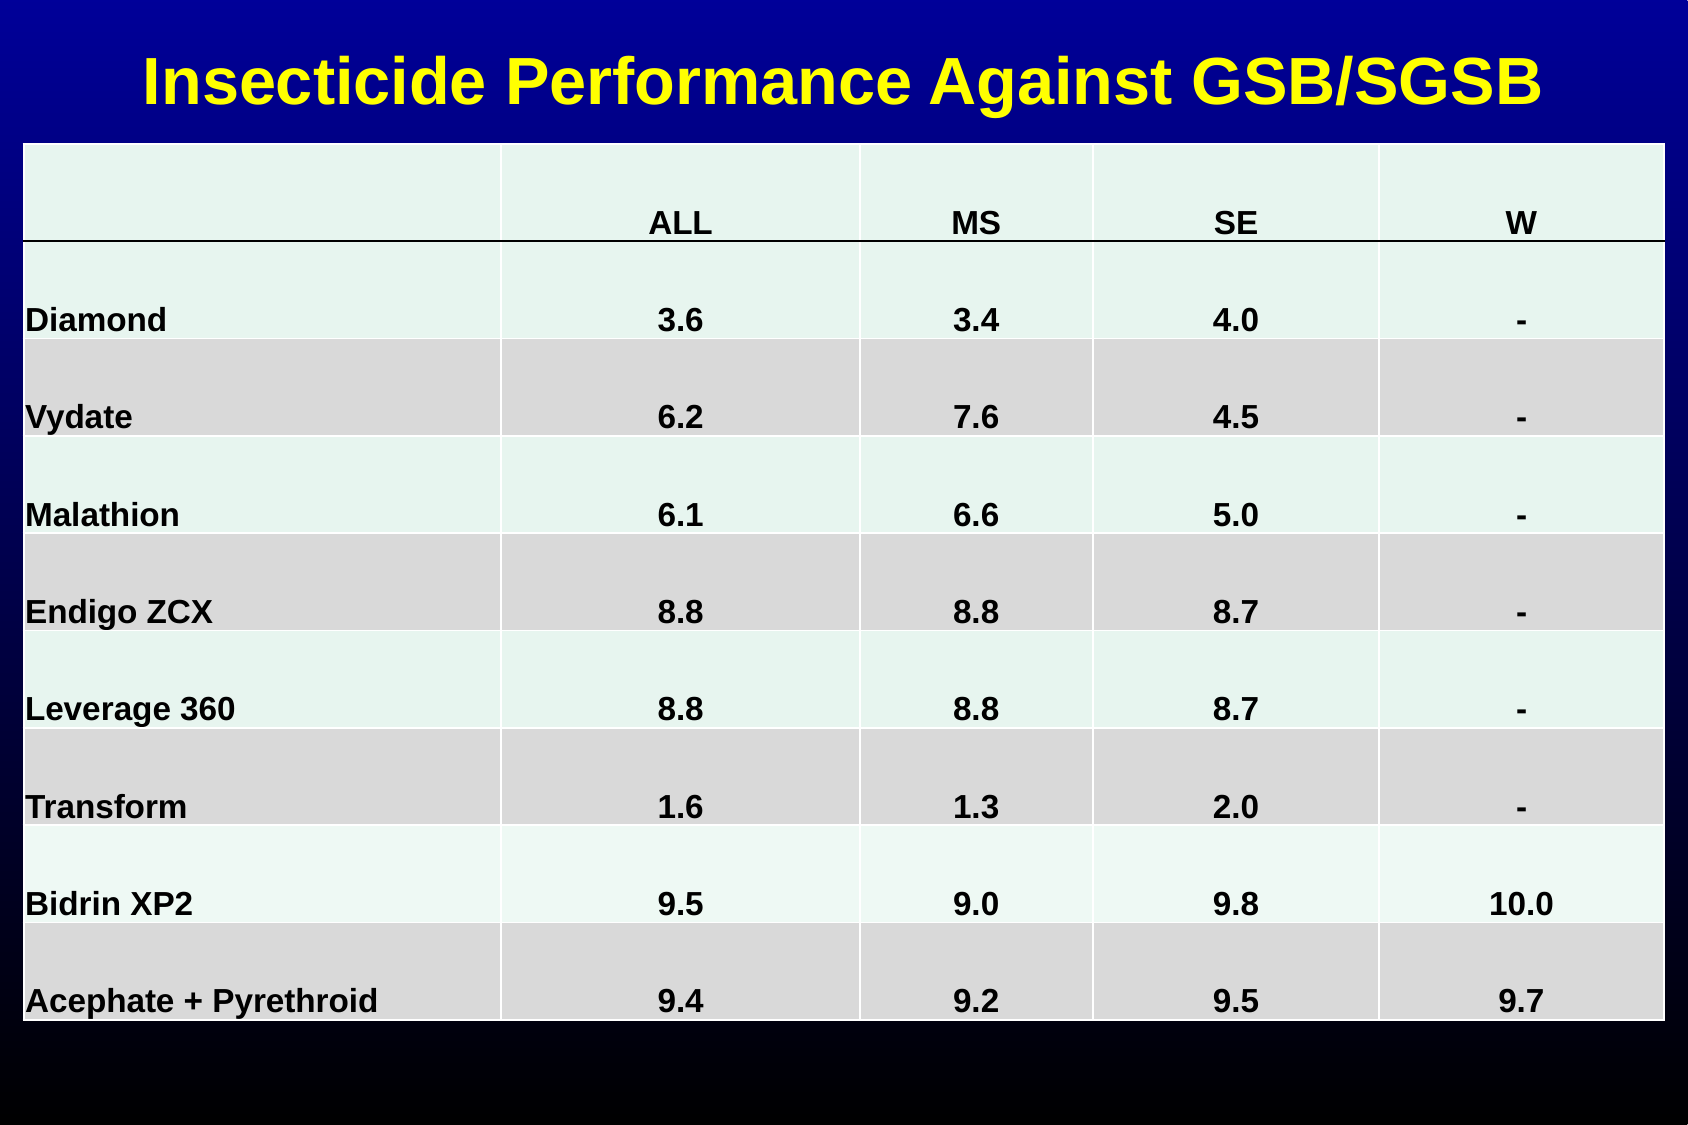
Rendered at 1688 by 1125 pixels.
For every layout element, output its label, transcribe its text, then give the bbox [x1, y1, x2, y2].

table_header ALL [502, 145, 859, 240]
table_cell 9.7 [1380, 923, 1663, 1019]
table_cell Leverage 360 [25, 631, 500, 727]
table_cell Diamond [25, 242, 500, 338]
table_cell - [1380, 729, 1663, 824]
table_header [25, 145, 500, 240]
table_cell - [1380, 534, 1663, 630]
table_cell Acephate + Pyrethroid [25, 923, 500, 1019]
table_cell 3.4 [861, 242, 1092, 338]
table_cell 8.8 [502, 534, 859, 630]
table_cell 6.2 [502, 339, 859, 435]
table_header MS [861, 145, 1092, 240]
table_cell 8.7 [1094, 631, 1378, 727]
table_cell 8.8 [861, 534, 1092, 630]
table_cell 4.5 [1094, 339, 1378, 435]
table_header SE [1094, 145, 1378, 240]
table_cell 8.8 [861, 631, 1092, 727]
table_header W [1380, 145, 1663, 240]
table_cell Malathion [25, 437, 500, 532]
table_cell 9.0 [861, 826, 1092, 922]
table_cell - [1380, 242, 1663, 338]
table_cell 1.3 [861, 729, 1092, 824]
table_cell Endigo ZCX [25, 534, 500, 630]
table_cell 10.0 [1380, 826, 1663, 922]
table_cell 2.0 [1094, 729, 1378, 824]
table_cell 6.1 [502, 437, 859, 532]
table_cell 6.6 [861, 437, 1092, 532]
table_cell - [1380, 631, 1663, 727]
table_cell - [1380, 339, 1663, 435]
table_cell - [1380, 437, 1663, 532]
table_cell 9.5 [1094, 923, 1378, 1019]
table_cell 8.8 [502, 631, 859, 727]
table_cell Transform [25, 729, 500, 824]
table_cell 9.5 [502, 826, 859, 922]
table_cell 4.0 [1094, 242, 1378, 338]
table_cell 5.0 [1094, 437, 1378, 532]
table_cell Bidrin XP2 [25, 826, 500, 922]
table_cell 8.7 [1094, 534, 1378, 630]
table_cell 3.6 [502, 242, 859, 338]
table_cell 9.4 [502, 923, 859, 1019]
table_cell 9.8 [1094, 826, 1378, 922]
table_cell Vydate [25, 339, 500, 435]
table_cell 7.6 [861, 339, 1092, 435]
text_box Insecticide Performance Against GSB/SGSB [0, 30, 1688, 126]
table_cell 9.2 [861, 923, 1092, 1019]
table_cell 1.6 [502, 729, 859, 824]
